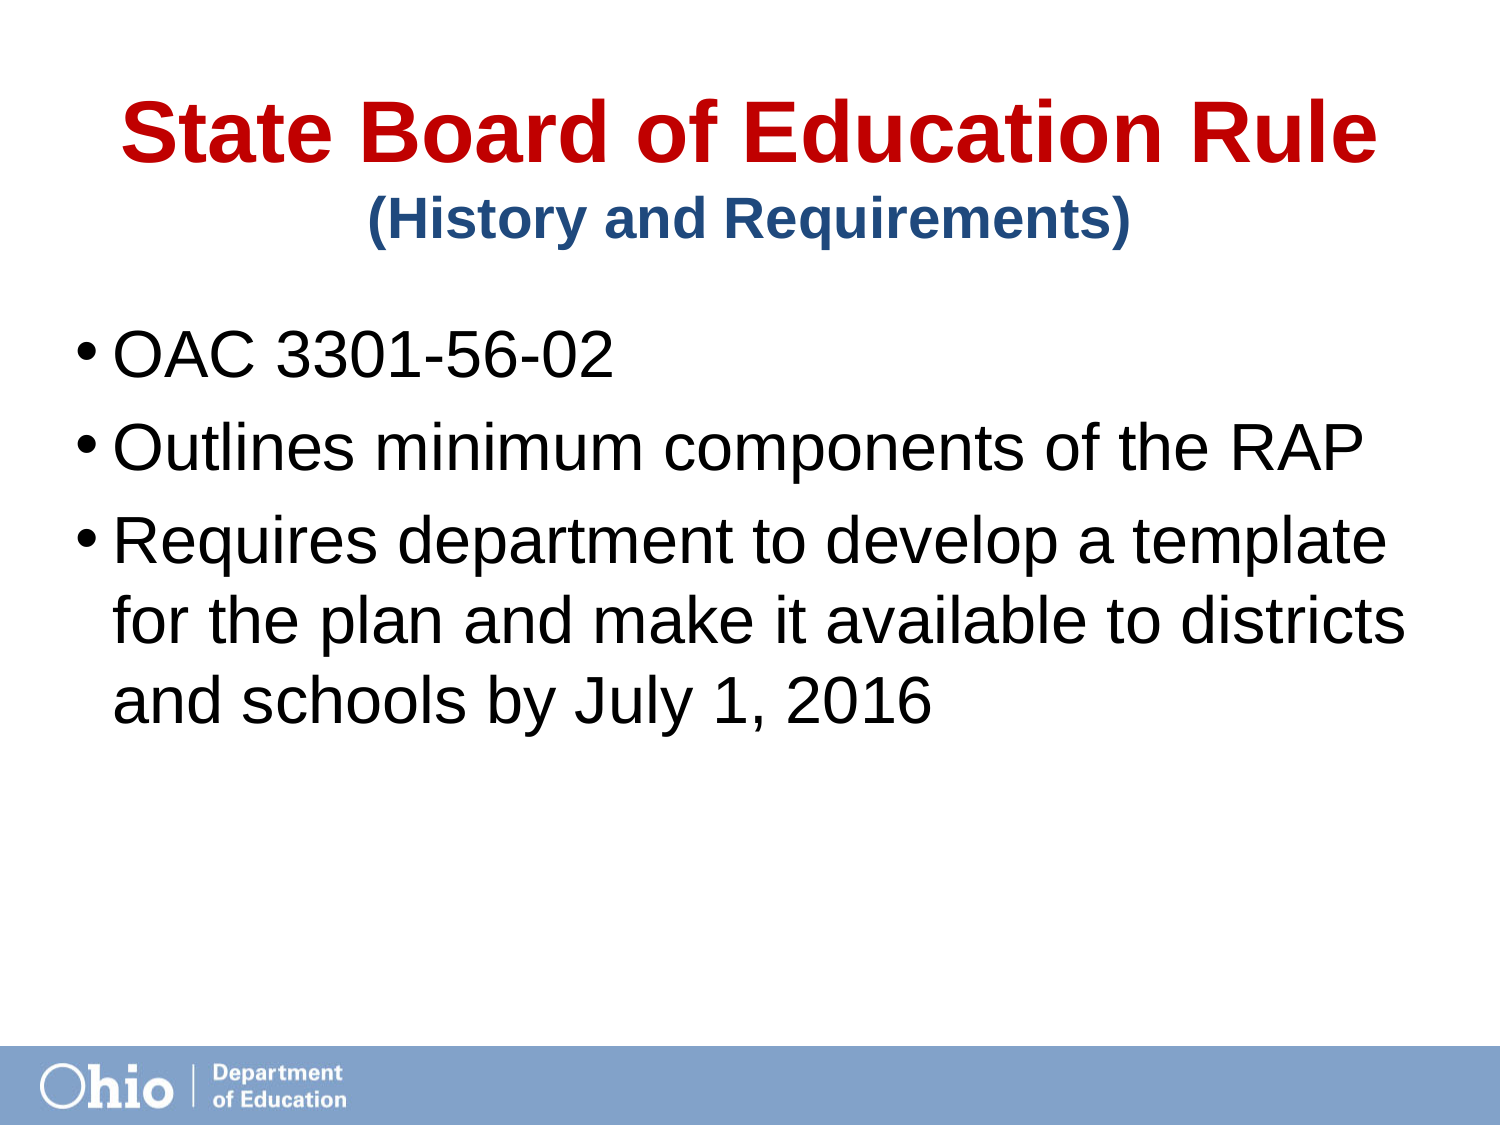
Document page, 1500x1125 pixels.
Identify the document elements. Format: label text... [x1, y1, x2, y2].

picture [0, 1046, 1500, 1125]
list OAC 3301-56-02 Outlines minimum components of the RAP Requires department to develop a template for the plan and make it available to districts and schools by July 1, 2016 [75, 310, 1425, 1053]
title State Board of Education Rule (History and Requirements) [75, 75, 1425, 252]
